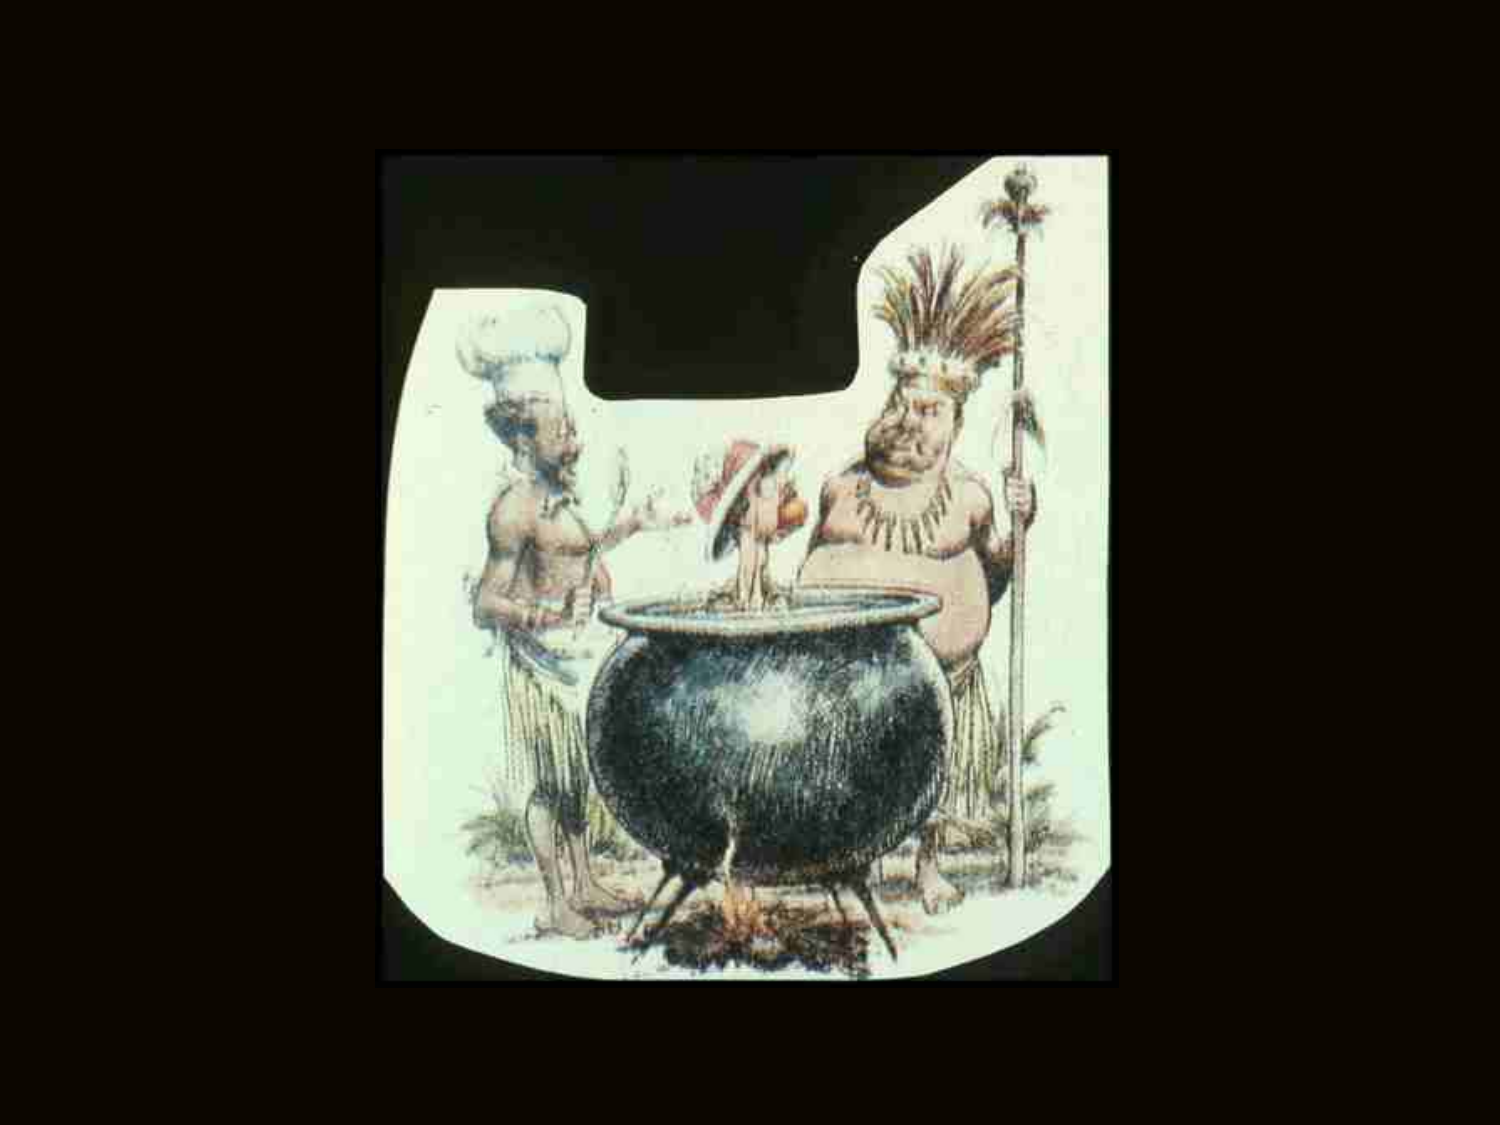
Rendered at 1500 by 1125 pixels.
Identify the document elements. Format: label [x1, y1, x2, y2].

picture [374, 149, 1119, 988]
